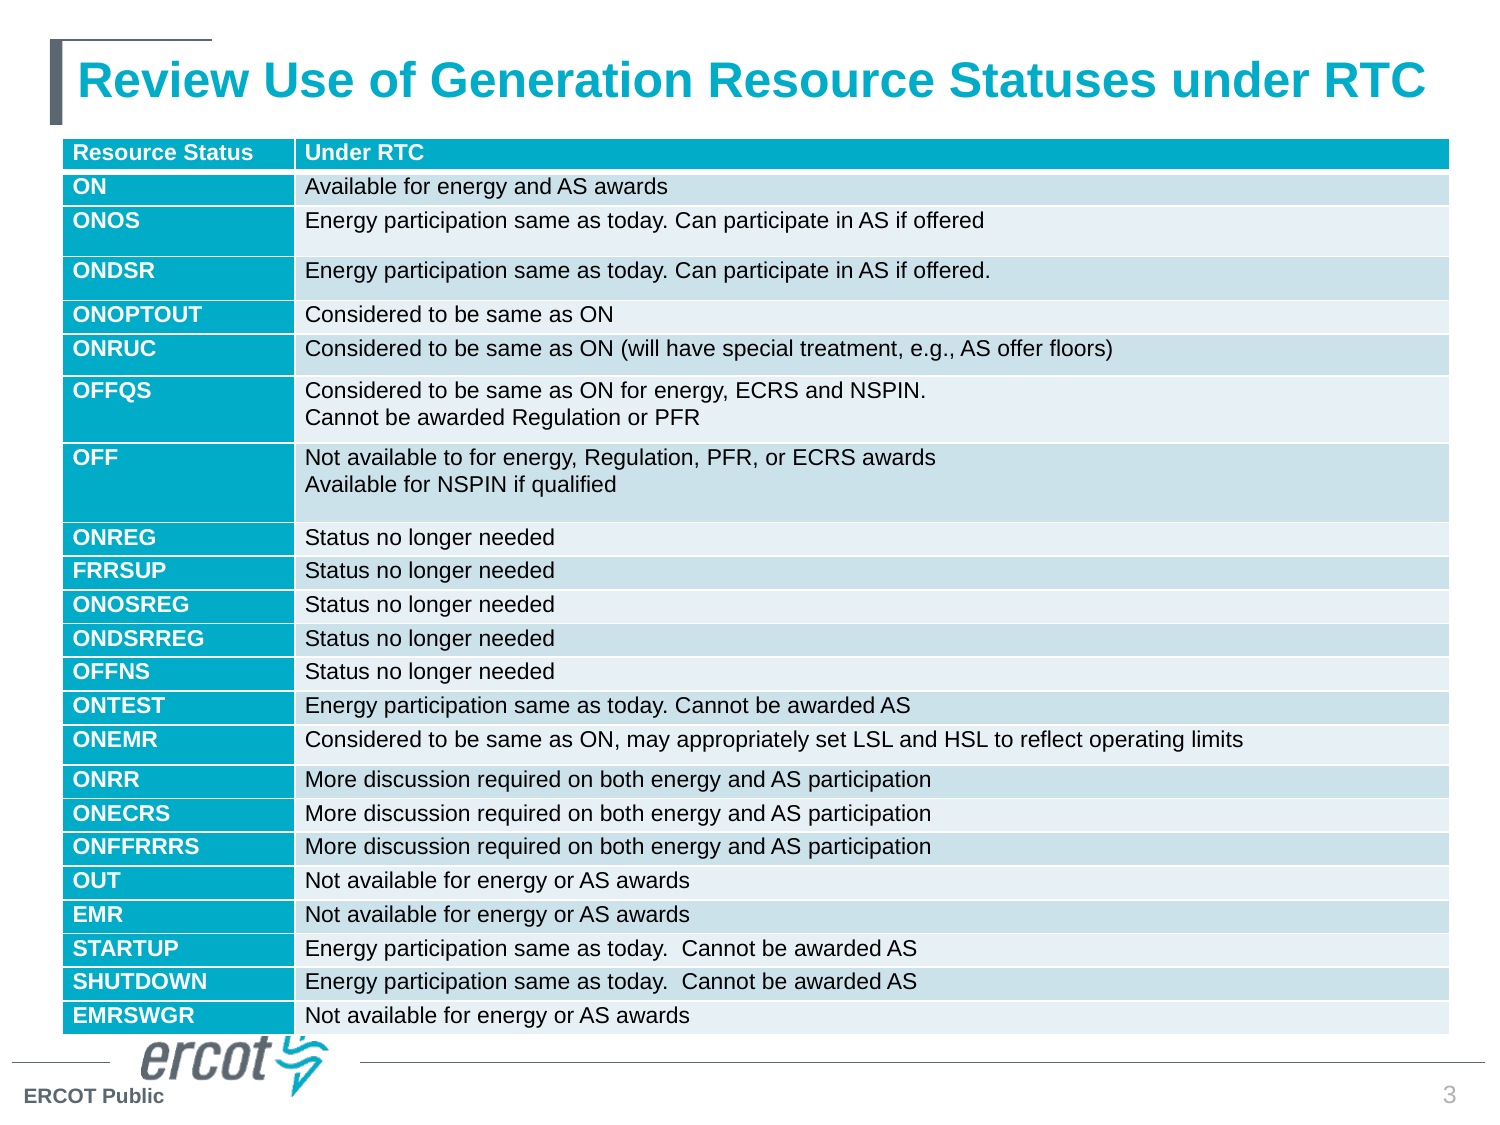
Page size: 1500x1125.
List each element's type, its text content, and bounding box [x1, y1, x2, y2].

table_header Resource Status [63, 139, 294, 169]
table_cell OUT [63, 867, 294, 899]
table_cell ON [63, 175, 294, 205]
table_header Under RTC [296, 139, 1449, 169]
table_cell More discussion required on both energy and AS participation [296, 799, 1449, 831]
table_cell Not available for energy or AS awards [296, 901, 1449, 933]
table_cell Status no longer needed [296, 523, 1449, 555]
table_cell ONOSREG [63, 591, 294, 623]
table_cell Not available to for energy, Regulation, PFR, or ECRS awards Available for NSPIN if qualified [296, 444, 1449, 522]
table_cell Not available for energy or AS awards [296, 1002, 1449, 1034]
table_cell Considered to be same as ON, may appropriately set LSL and HSL to reflect operating limits [296, 726, 1449, 764]
table_cell EMRSWGR [63, 1002, 294, 1034]
table_cell ONDSR [63, 257, 294, 300]
picture [137, 1036, 332, 1100]
table_cell Energy participation same as today. Cannot be awarded AS [296, 692, 1449, 724]
table_cell OFFQS [63, 377, 294, 442]
table_cell More discussion required on both energy and AS participation [296, 766, 1449, 798]
table_cell Status no longer needed [296, 658, 1449, 690]
table_cell OFFNS [63, 658, 294, 690]
table_cell EMR [63, 901, 294, 933]
table_cell Energy participation same as today. Cannot be awarded AS [296, 934, 1449, 966]
table_cell FRRSUP [63, 557, 294, 589]
table_cell OFF [63, 444, 294, 522]
table_cell ONOPTOUT [63, 301, 294, 333]
table_cell Considered to be same as ON [296, 301, 1449, 333]
table_cell ONTEST [63, 692, 294, 724]
slide_number 3 [1412, 1076, 1488, 1112]
table_cell More discussion required on both energy and AS participation [296, 833, 1449, 865]
title Review Use of Generation Resource Statuses under RTC [62, 39, 1450, 134]
table_cell Status no longer needed [296, 624, 1449, 656]
table_cell Considered to be same as ON (will have special treatment, e.g., AS offer floors) [296, 335, 1449, 375]
table_cell ONRR [63, 766, 294, 798]
table_cell ONREG [63, 523, 294, 555]
table_cell Available for energy and AS awards [296, 175, 1449, 205]
table_cell ONOS [63, 207, 294, 256]
table_cell Not available for energy or AS awards [296, 867, 1449, 899]
table_cell ONDSRREG [63, 624, 294, 656]
table_cell ONRUC [63, 335, 294, 375]
table_cell Energy participation same as today. Can participate in AS if offered [296, 207, 1449, 256]
table_cell Status no longer needed [296, 557, 1449, 589]
table_cell Considered to be same as ON for energy, ECRS and NSPIN. Cannot be awarded Regulation or PFR [296, 377, 1449, 442]
table_cell Energy participation same as today. Can participate in AS if offered. [296, 257, 1449, 300]
table_cell ONFFRRRS [63, 833, 294, 865]
table_cell STARTUP [63, 934, 294, 966]
table_cell SHUTDOWN [63, 968, 294, 1000]
table_cell ONEMR [63, 726, 294, 764]
table_cell Energy participation same as today. Cannot be awarded AS [296, 968, 1449, 1000]
table_cell Status no longer needed [296, 591, 1449, 623]
table_cell ONECRS [63, 799, 294, 831]
